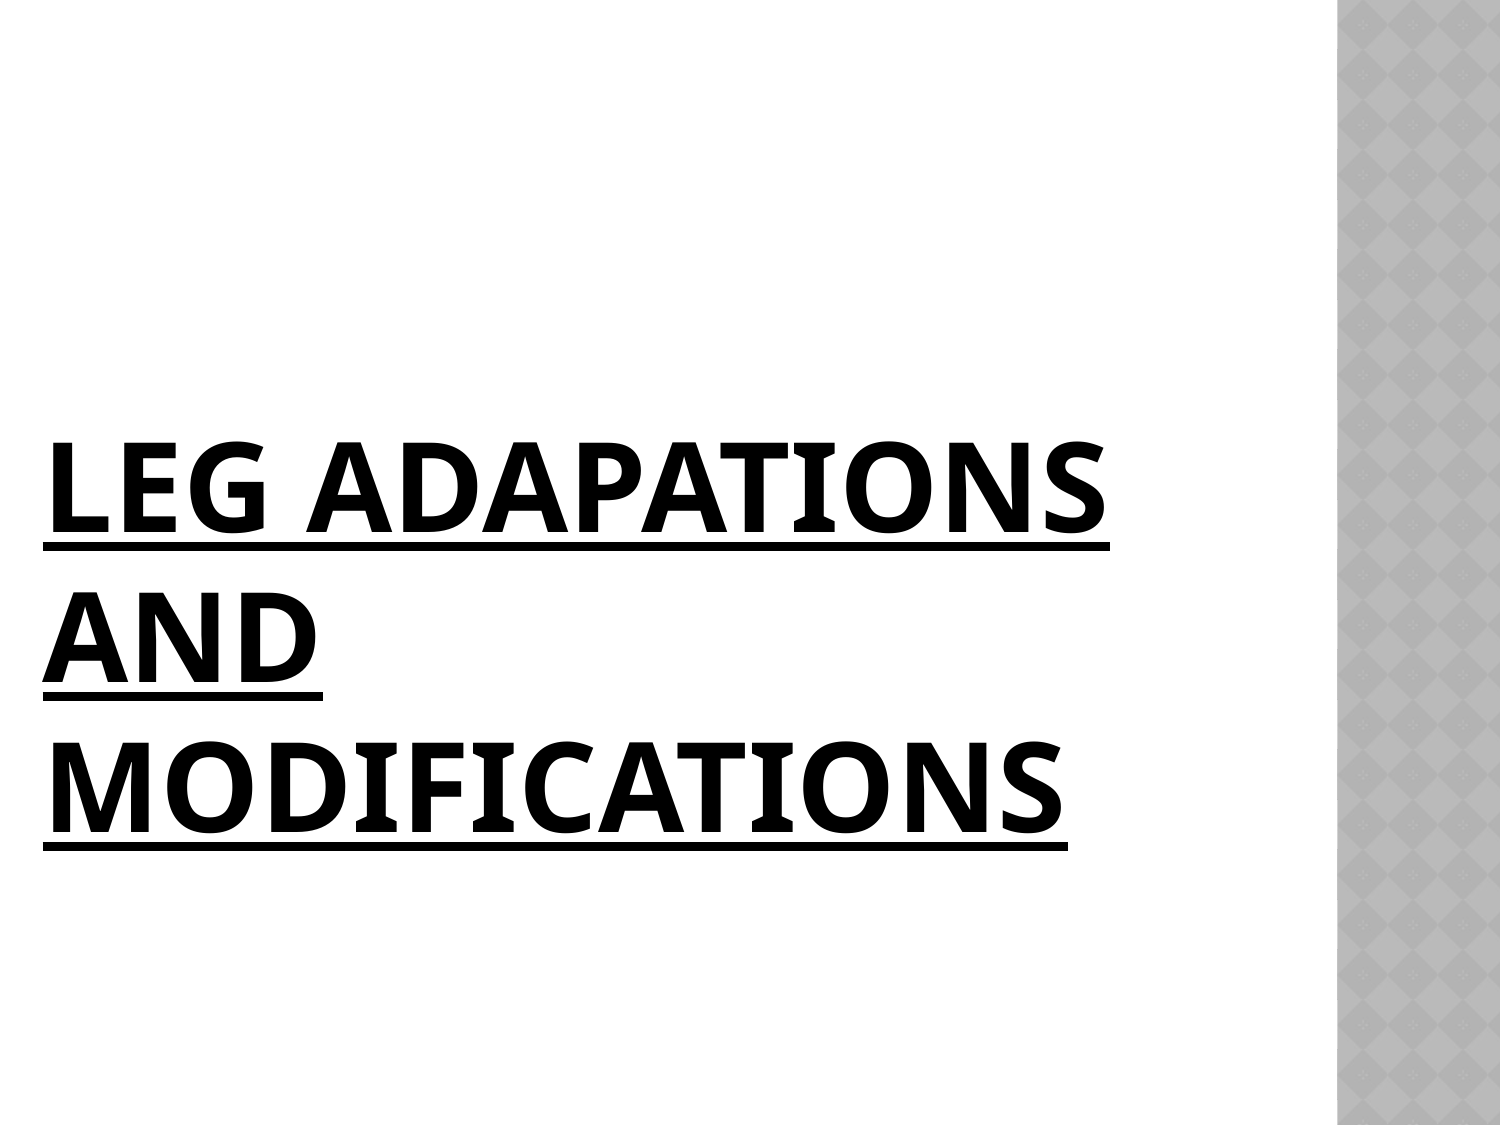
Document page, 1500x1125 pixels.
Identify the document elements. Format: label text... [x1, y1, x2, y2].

title Leg Adapations and Modifications [35, 199, 1336, 1008]
